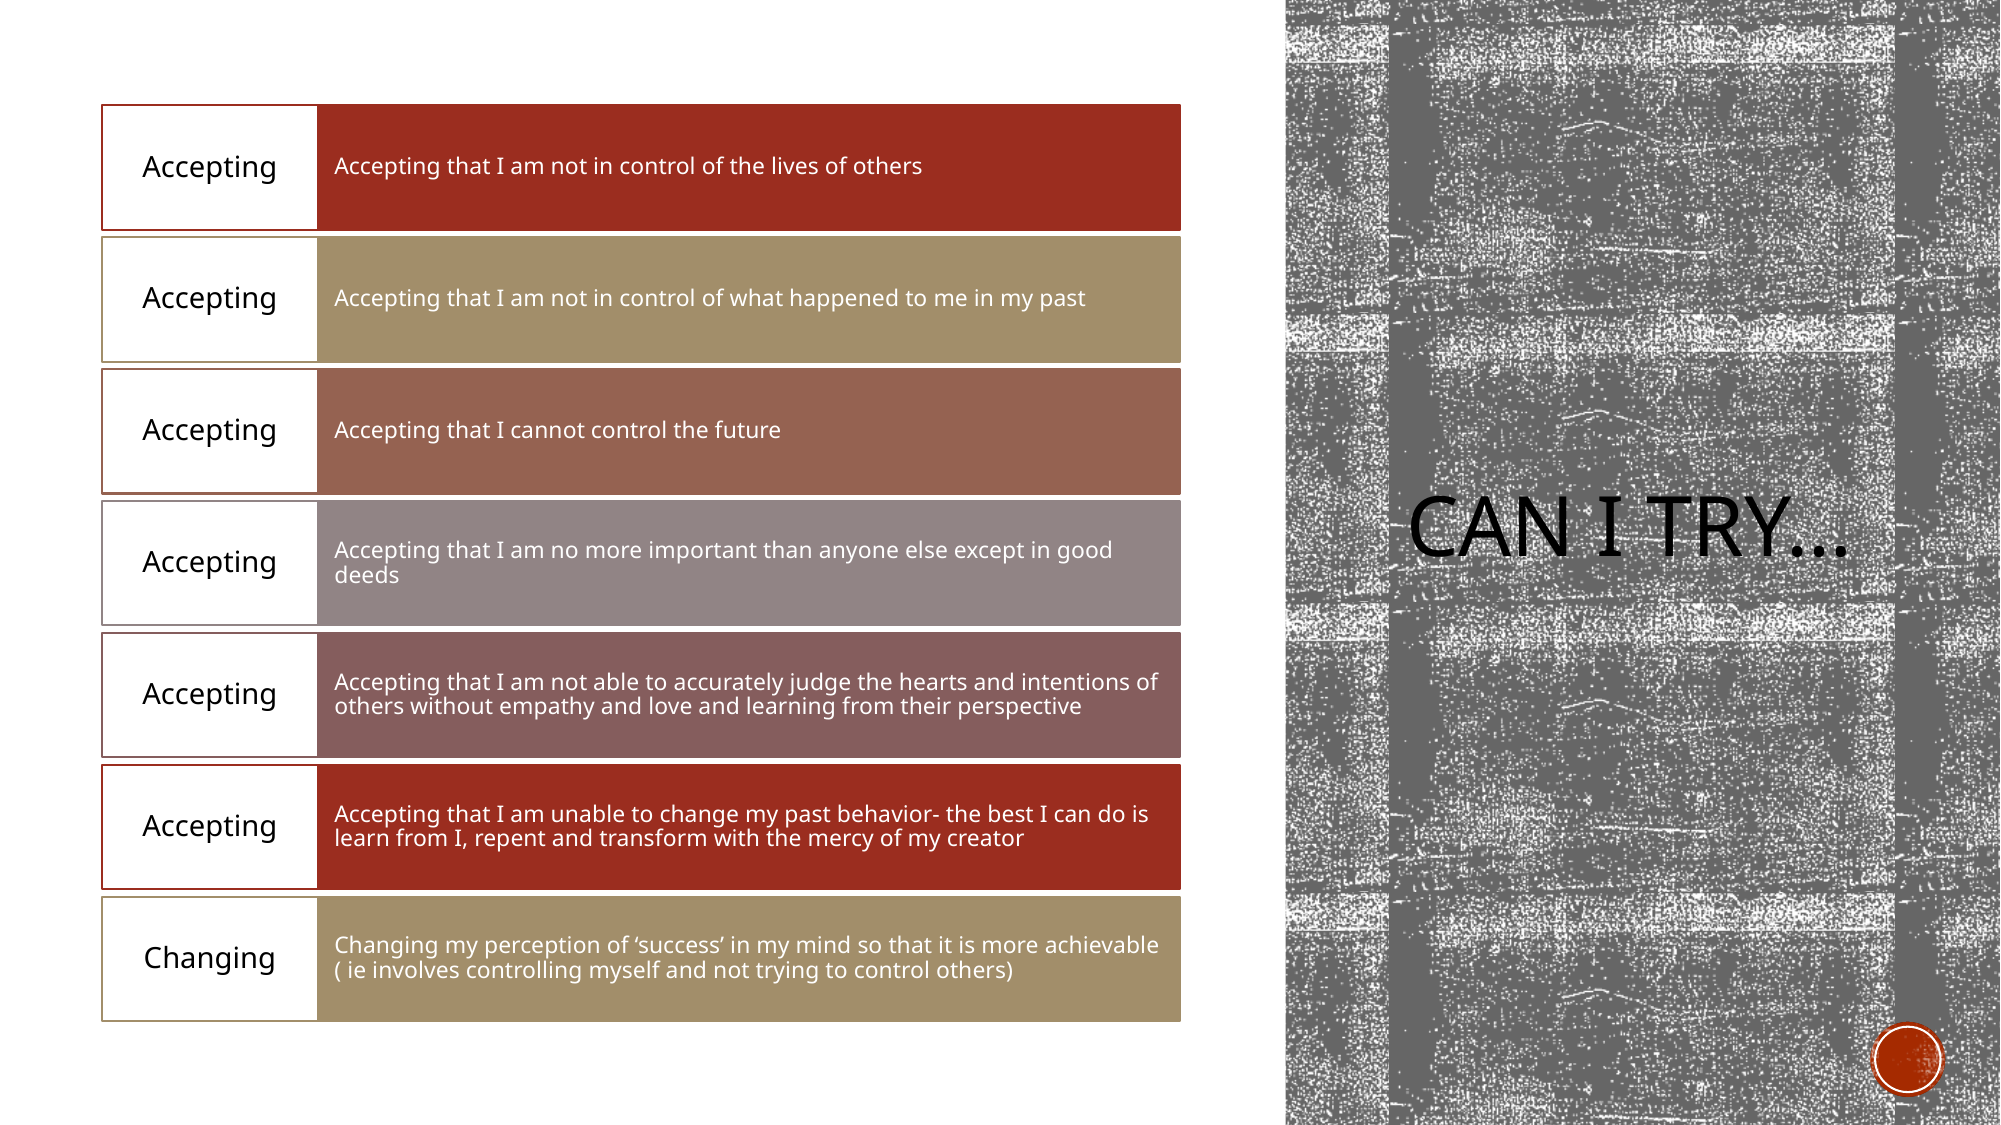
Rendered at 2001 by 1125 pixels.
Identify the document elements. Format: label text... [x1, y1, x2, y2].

text_box [1284, 0, 2000, 1125]
title Can I try… [1391, 104, 1891, 955]
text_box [1872, 1024, 1944, 1096]
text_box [105, 108, 1178, 1020]
